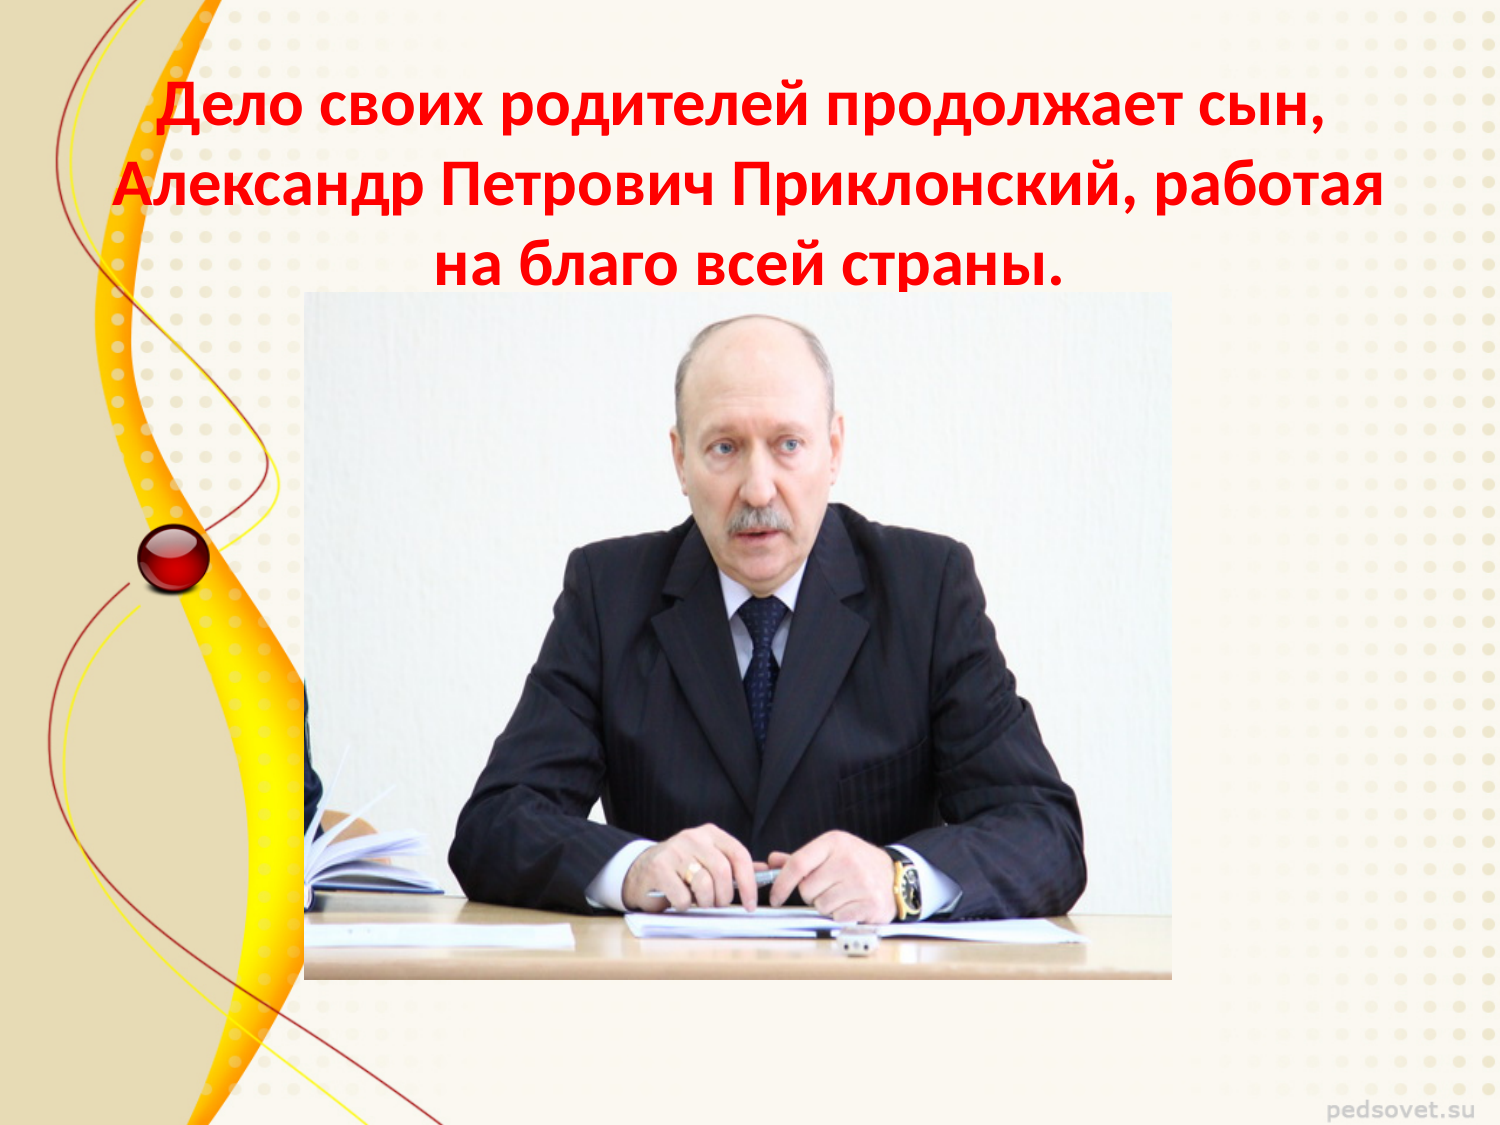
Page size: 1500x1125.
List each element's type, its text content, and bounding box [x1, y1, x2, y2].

title Дело своих родителей продолжает сын, Александр Петрович Приклонский, работая на благо всей страны. [75, 45, 1425, 233]
picture [0, 0, 1500, 1125]
